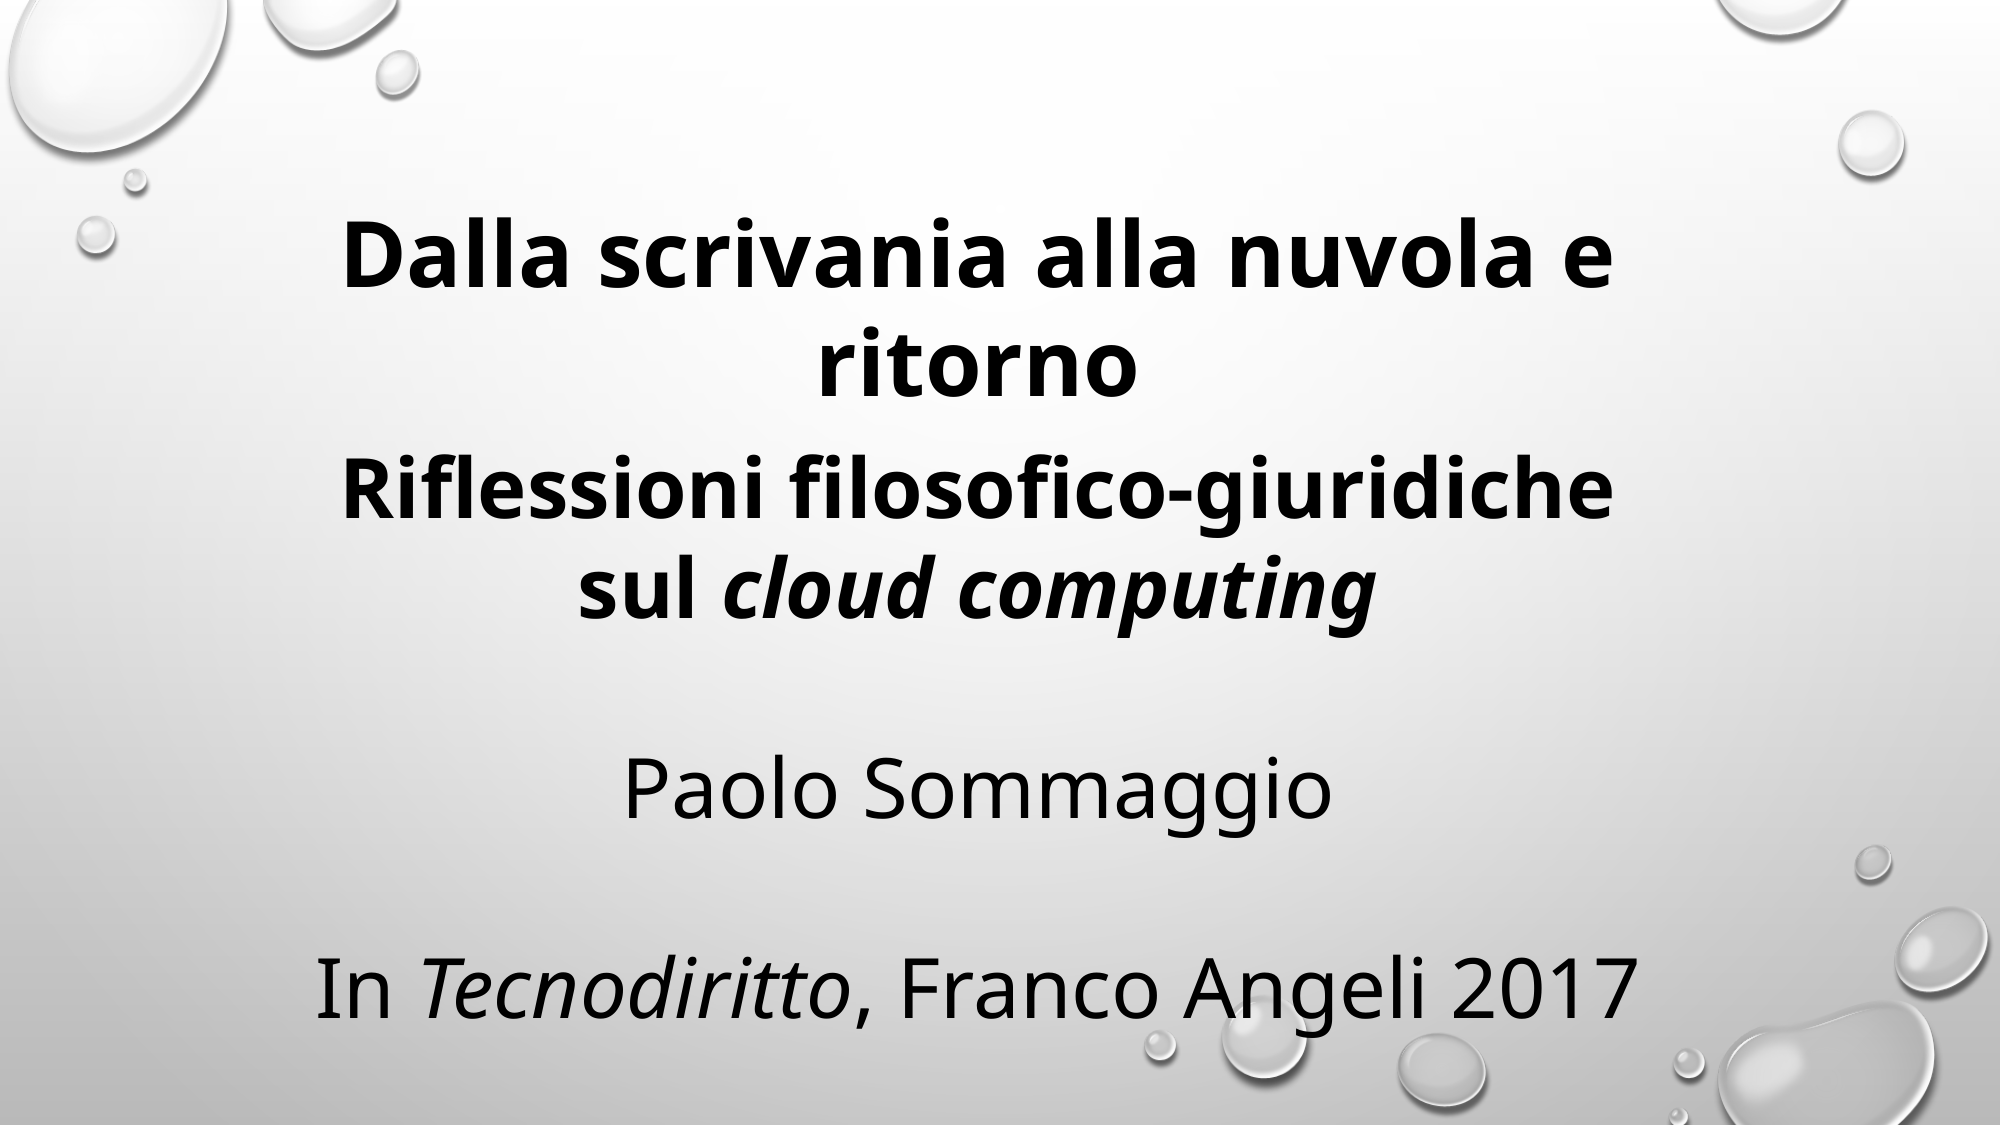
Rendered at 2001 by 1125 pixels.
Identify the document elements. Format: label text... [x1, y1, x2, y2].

picture [0, 0, 2000, 1125]
text_box Dalla scrivania alla nuvola e ritorno Riflessioni filosofico-giuridiche sul cloud computing Paolo Sommaggio In Tecnodiritto, Franco Angeli 2017 [194, 187, 1762, 1043]
